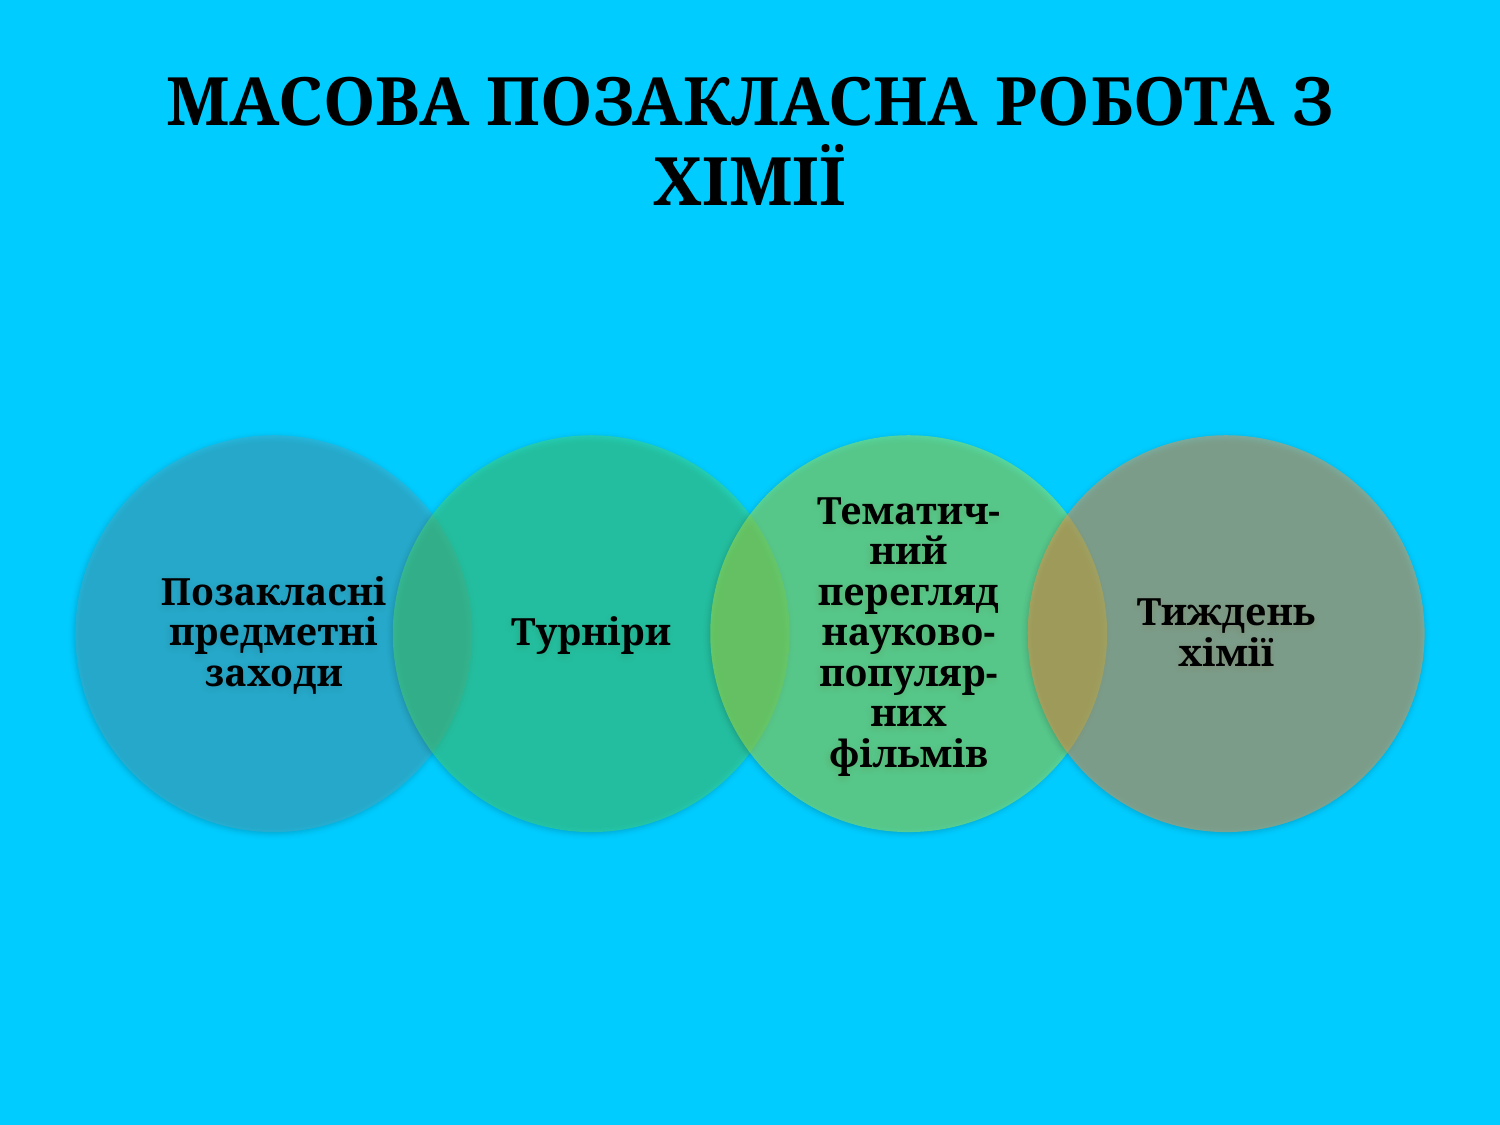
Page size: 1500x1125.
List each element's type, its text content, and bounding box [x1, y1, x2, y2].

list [74, 262, 1426, 1006]
title Масова позакласна робота з хімії [75, 45, 1425, 233]
